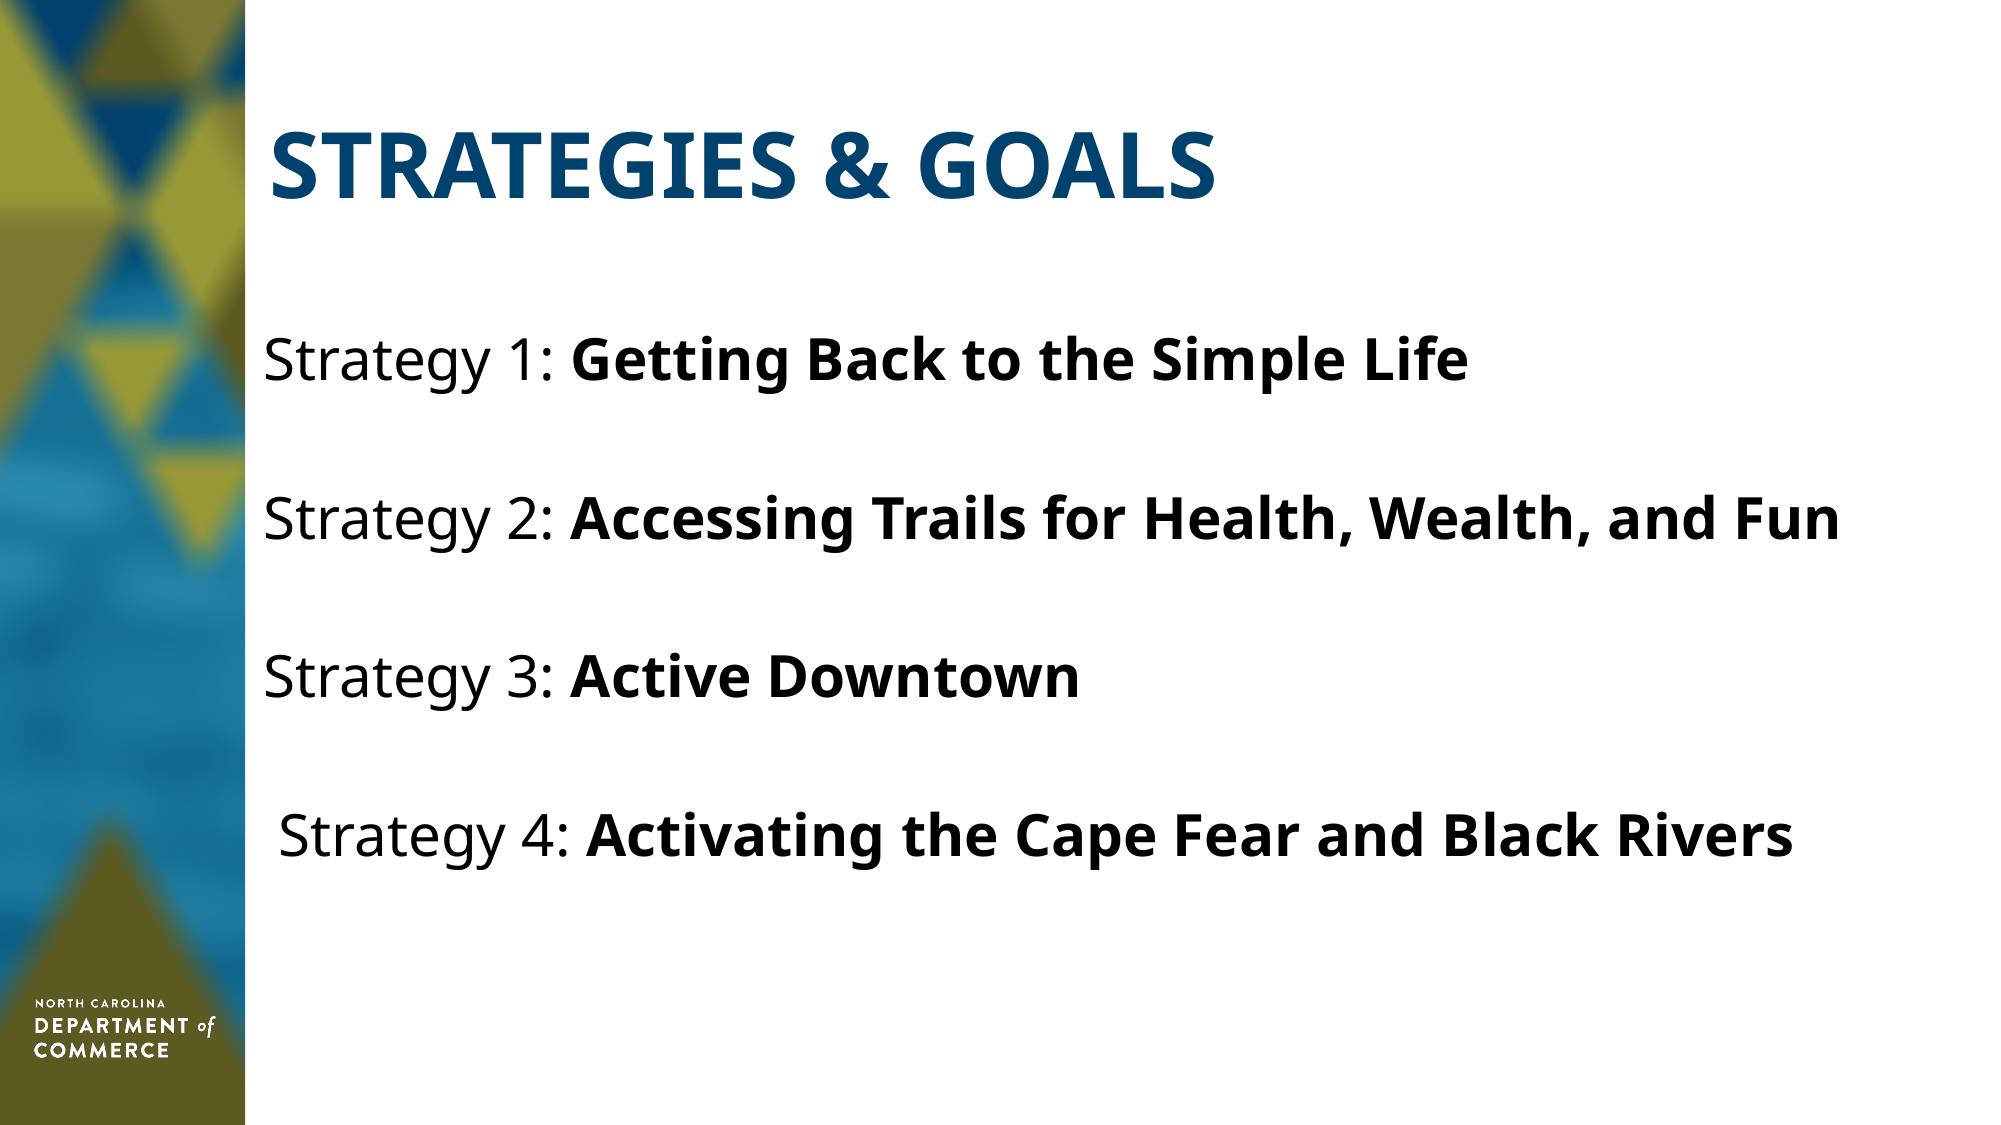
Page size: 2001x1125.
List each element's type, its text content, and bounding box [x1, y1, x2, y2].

picture [0, 0, 246, 1125]
title STRATEGIES & GOALS [254, 59, 1863, 278]
table_header Strategy 1: Getting Back to the Simple Life Strategy 2: Accessing Trails for Health, Wealth, and Fun Strategy 3: Active Downtown Strategy 4: Activating the Cape Fear and Black Rivers [263, 259, 1977, 1088]
